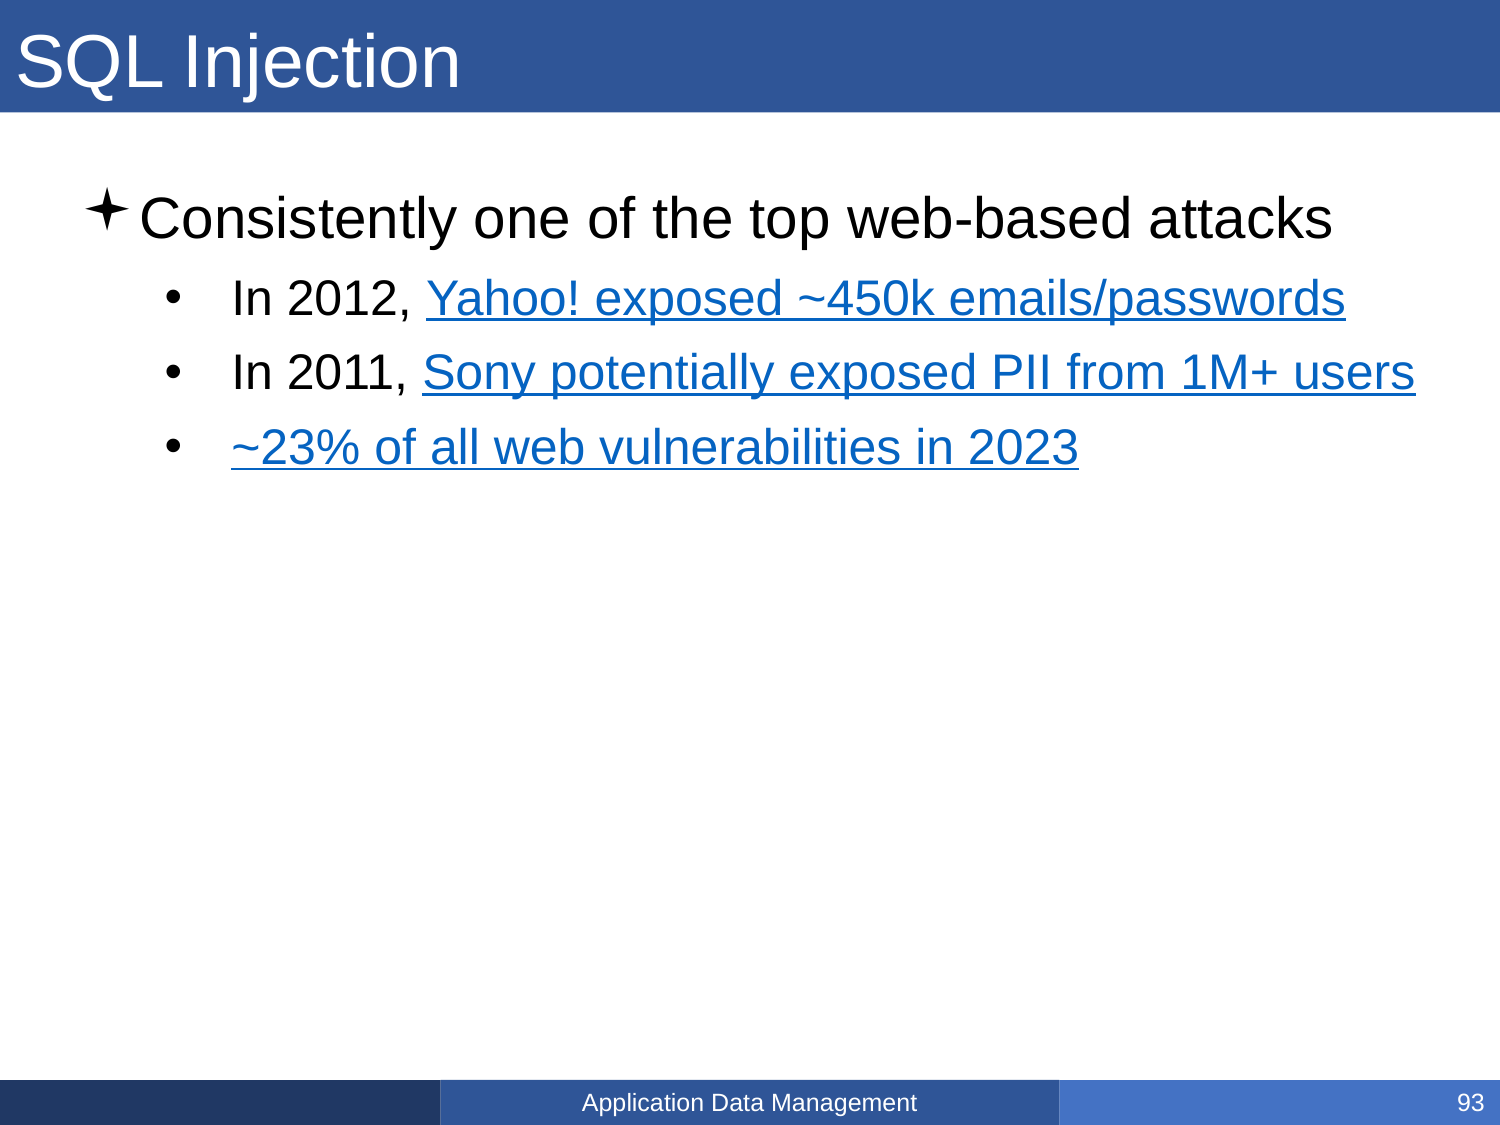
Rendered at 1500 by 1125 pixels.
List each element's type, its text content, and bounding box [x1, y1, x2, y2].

footer Application Data Management [496, 1079, 1004, 1125]
slide_number 93 [1162, 1079, 1500, 1125]
title SQL Injection [0, 0, 1500, 112]
list Consistently one of the top web-based attacks In 2012, Yahoo! exposed ~450k emails/passwords In 2011, Sony potentially exposed PII from 1M+ users ~23% of all web vulnerabilities in 2023 [66, 180, 1484, 858]
